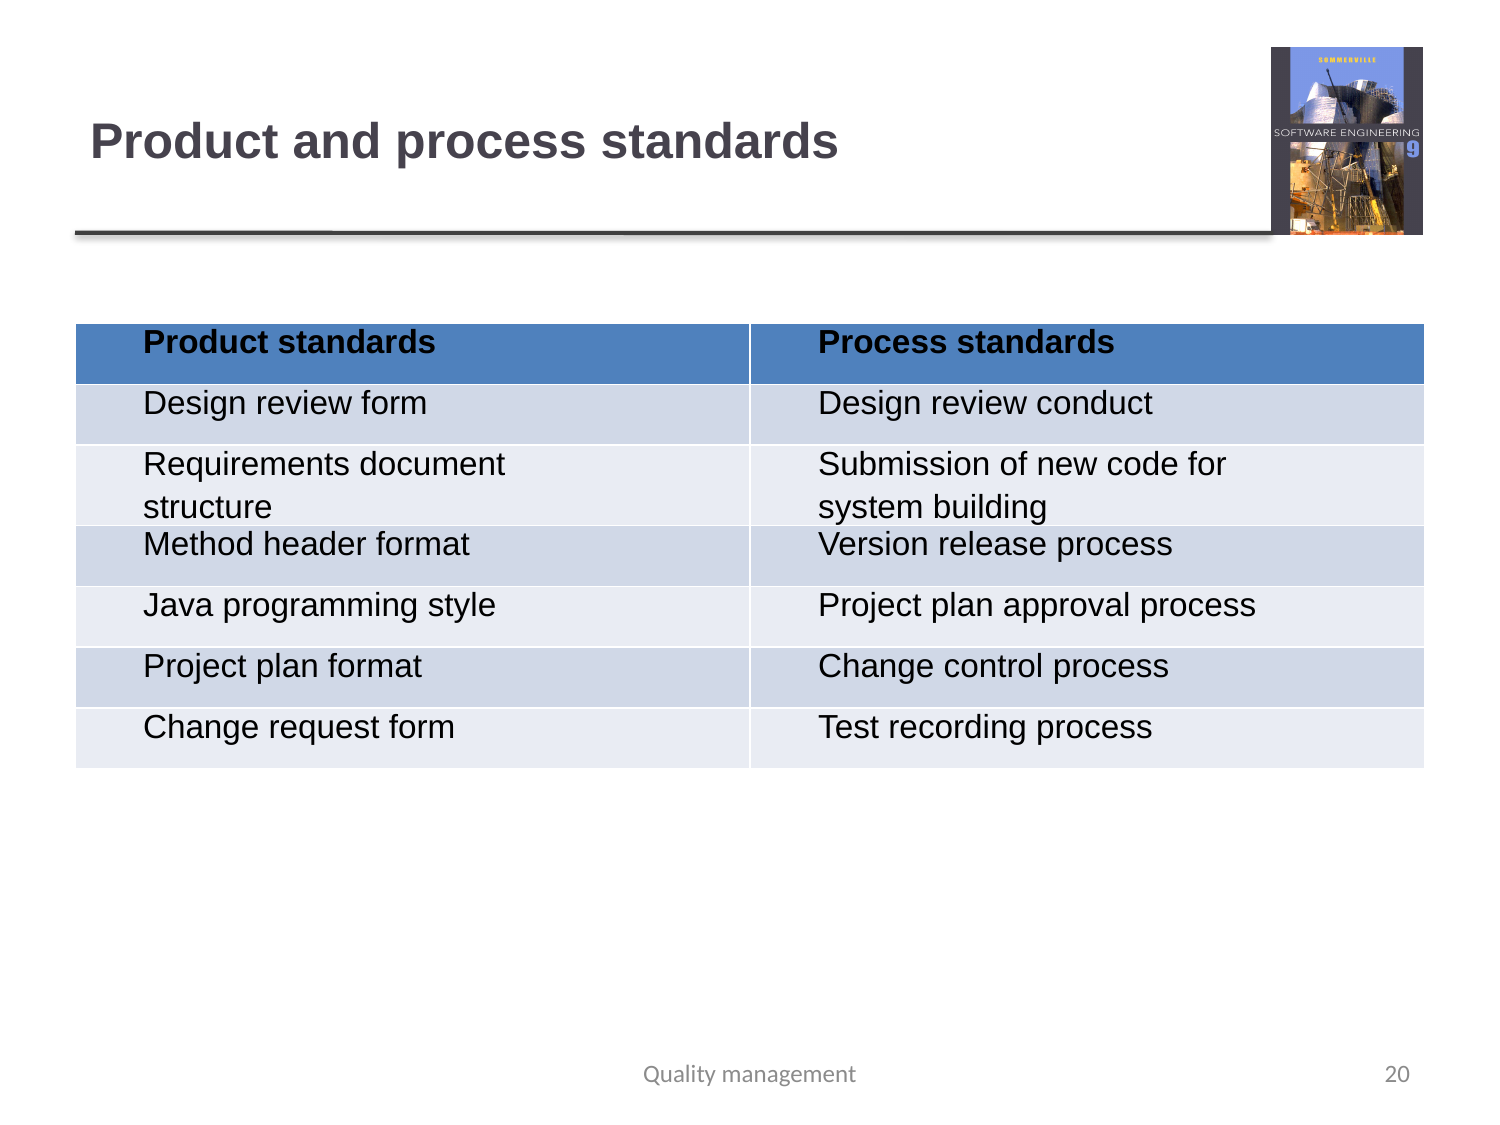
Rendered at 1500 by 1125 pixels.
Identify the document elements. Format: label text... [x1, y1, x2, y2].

table_cell Java programming style [76, 587, 749, 646]
table_cell Change request form [76, 709, 749, 768]
table_cell Method header format [76, 526, 749, 586]
table_cell Submission of new code for system building [751, 446, 1424, 525]
table_cell Project plan approval process [751, 587, 1424, 646]
table_cell Design review conduct [751, 385, 1424, 444]
table_cell Test recording process [751, 709, 1424, 768]
slide_number 20 [1074, 1042, 1425, 1103]
picture [1272, 47, 1423, 235]
table_cell Change control process [751, 648, 1424, 707]
title Product and process standards [74, 44, 1272, 233]
table_cell Requirements document structure [76, 446, 749, 525]
table_cell Version release process [751, 526, 1424, 586]
table_header Process standards [751, 324, 1424, 384]
footer Quality management [512, 1042, 988, 1103]
table_cell Project plan format [76, 648, 749, 707]
table_header Product standards [76, 324, 749, 384]
table_cell Design review form [76, 385, 749, 444]
